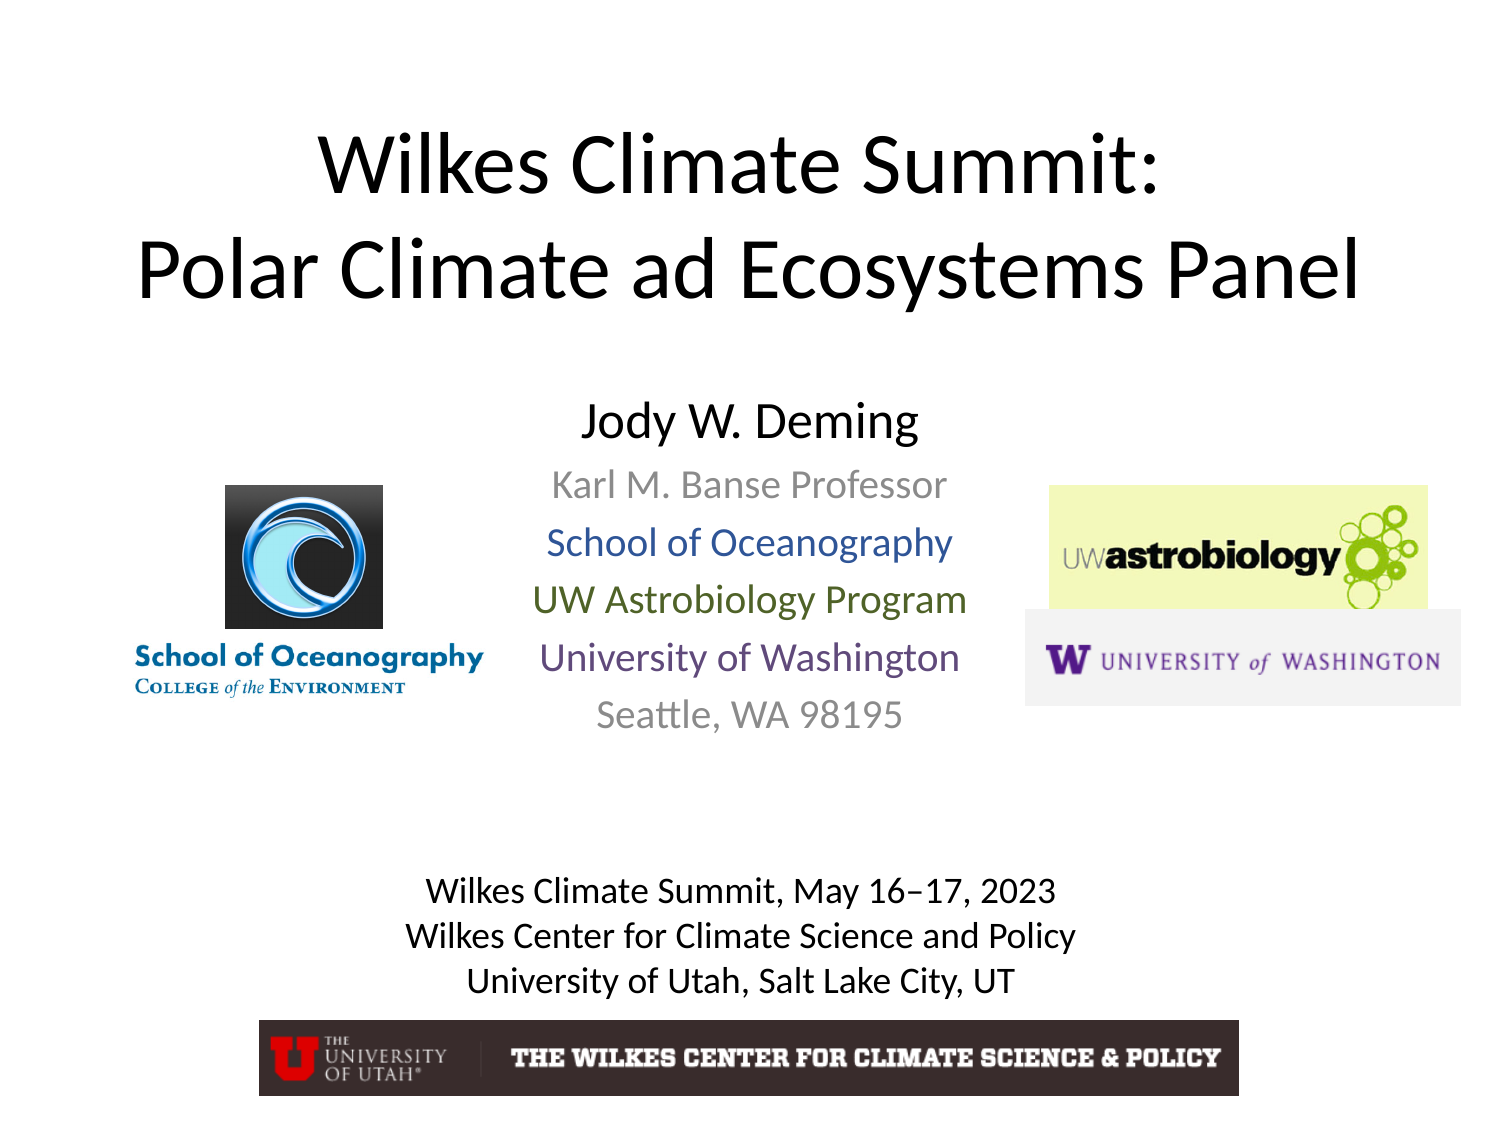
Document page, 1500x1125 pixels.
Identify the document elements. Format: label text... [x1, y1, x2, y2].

picture [1024, 485, 1461, 707]
subtitle Jody W. Deming Karl M. Banse Professor School of Oceanography UW Astrobiology Program University of Washington Seattle, WA 98195 [225, 378, 1275, 746]
text_box Wilkes Climate Summit, May 16–17, 2023 Wilkes Center for Climate Science and Policy University of Utah, Salt Lake City, UT [390, 858, 1092, 1009]
picture [259, 1020, 1239, 1097]
picture [125, 485, 494, 710]
title Wilkes Climate Summit: Polar Climate ad Ecosystems Panel [112, 90, 1388, 332]
